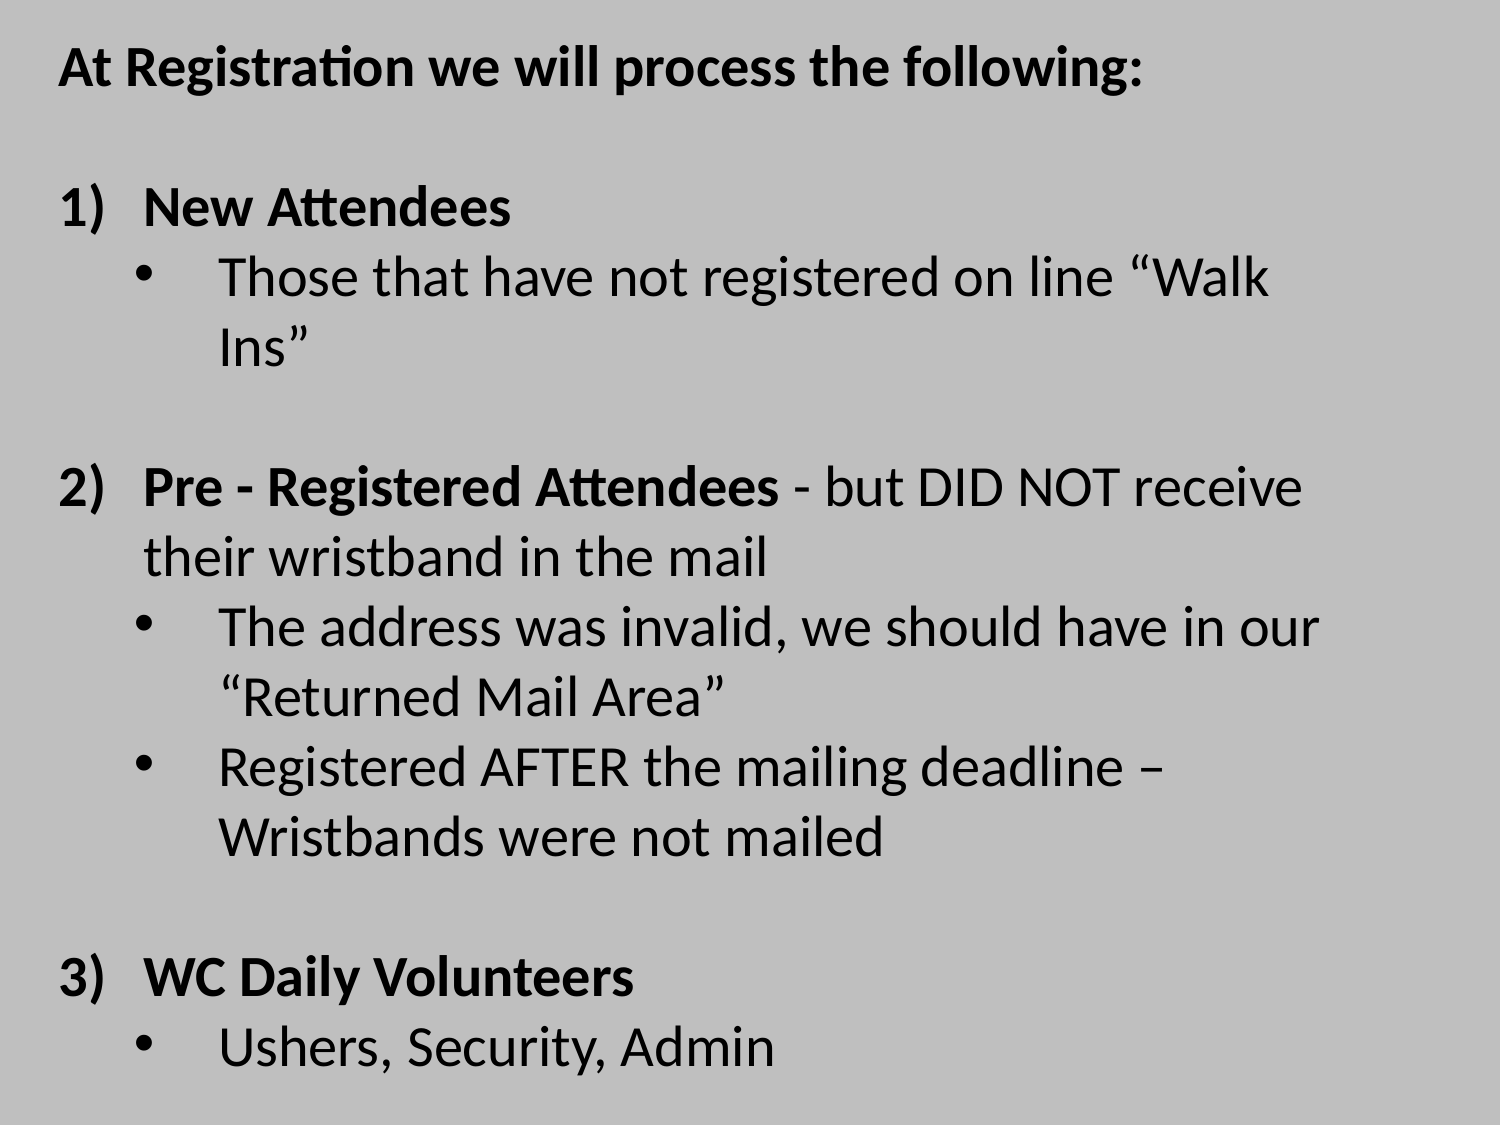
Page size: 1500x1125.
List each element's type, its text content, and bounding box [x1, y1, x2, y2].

text_box At Registration we will process the following: New Attendees Those that have not registered on line “Walk Ins” Pre - Registered Attendees - but DID NOT receive their wristband in the mail The address was invalid, we should have in our “Returned Mail Area” Registered AFTER the mailing deadline – Wristbands were not mailed WC Daily Volunteers Ushers, Security, Admin [43, 20, 1347, 1125]
